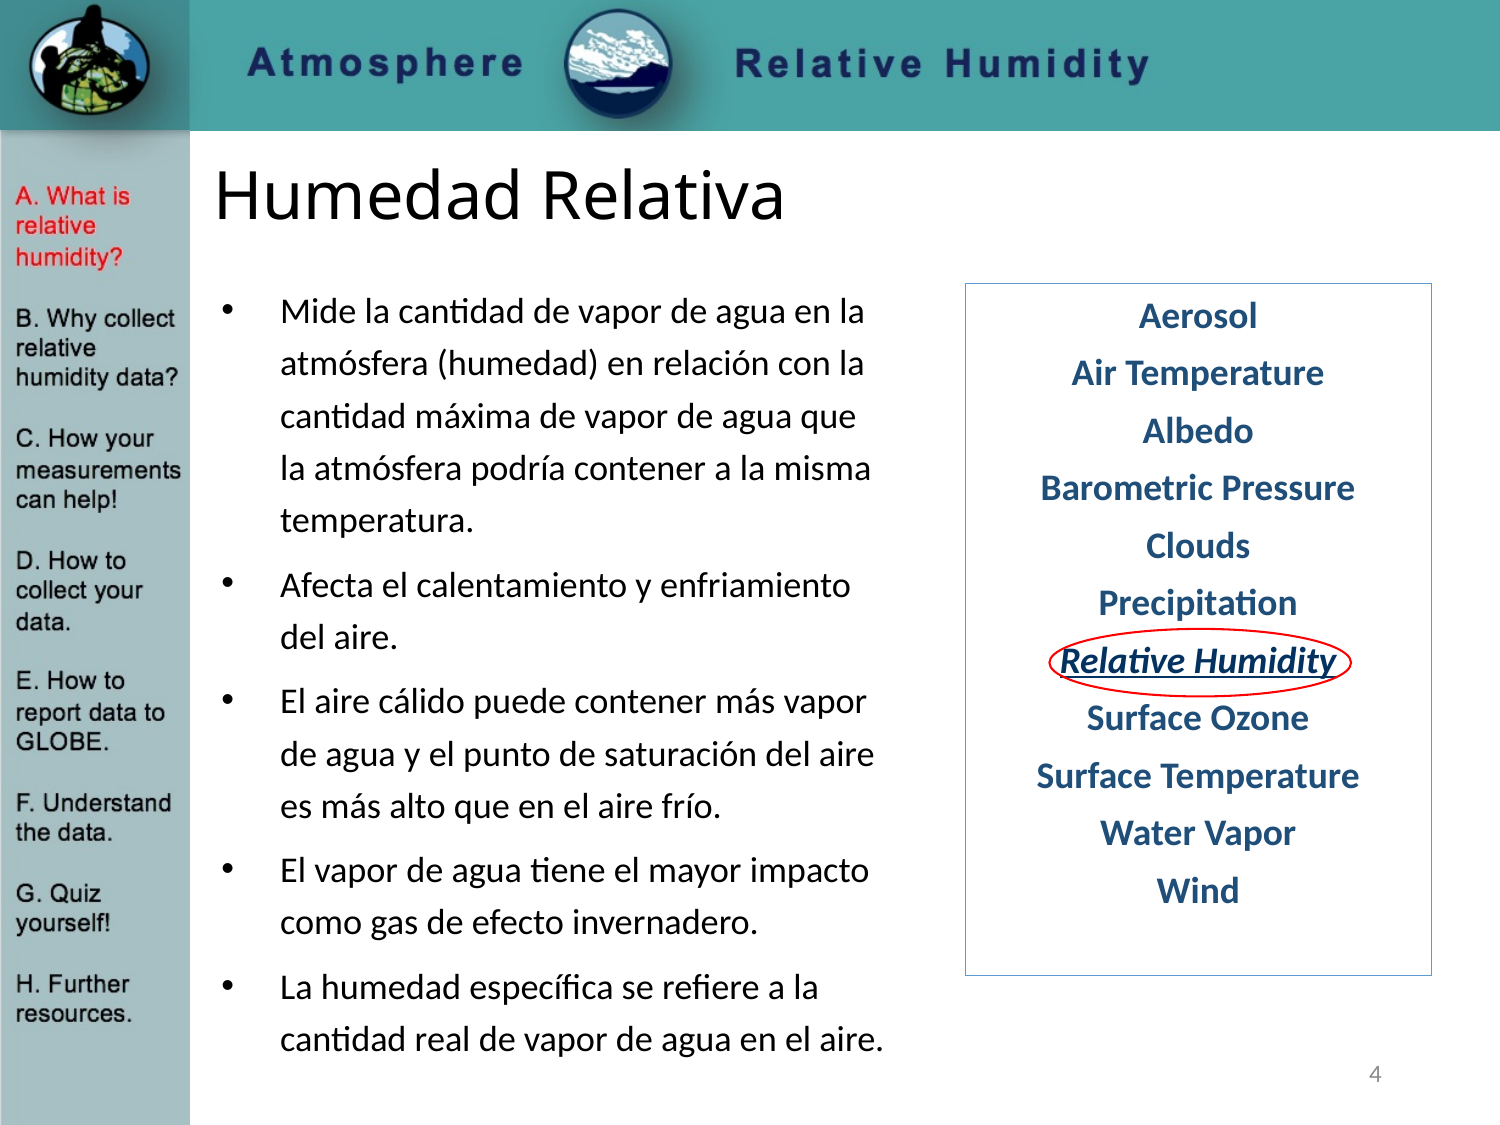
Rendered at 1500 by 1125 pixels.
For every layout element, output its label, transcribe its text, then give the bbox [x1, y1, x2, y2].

list Mide la cantidad de vapor de agua en la atmósfera (humedad) en relación con la cantidad máxima de vapor de agua que la atmósfera podría contener a la misma temperatura. Afecta el calentamiento y enfriamiento del aire. El aire cálido puede contener más vapor de agua y el punto de saturación del aire es más alto que en el aire frío. El vapor de agua tiene el mayor impacto como gas de efecto invernadero. La humedad específica se refiere a la cantidad real de vapor de agua en el aire. [206, 271, 905, 1078]
title Humedad Relativa [198, 131, 1492, 307]
picture [0, 0, 1500, 1125]
slide_number 3 [1059, 1042, 1397, 1103]
text_box [1048, 627, 1353, 698]
text_box Aerosol Air Temperature Albedo Barometric Pressure Clouds Precipitation Relative Humidity Surface Ozone Surface Temperature Water Vapor Wind [965, 283, 1432, 976]
